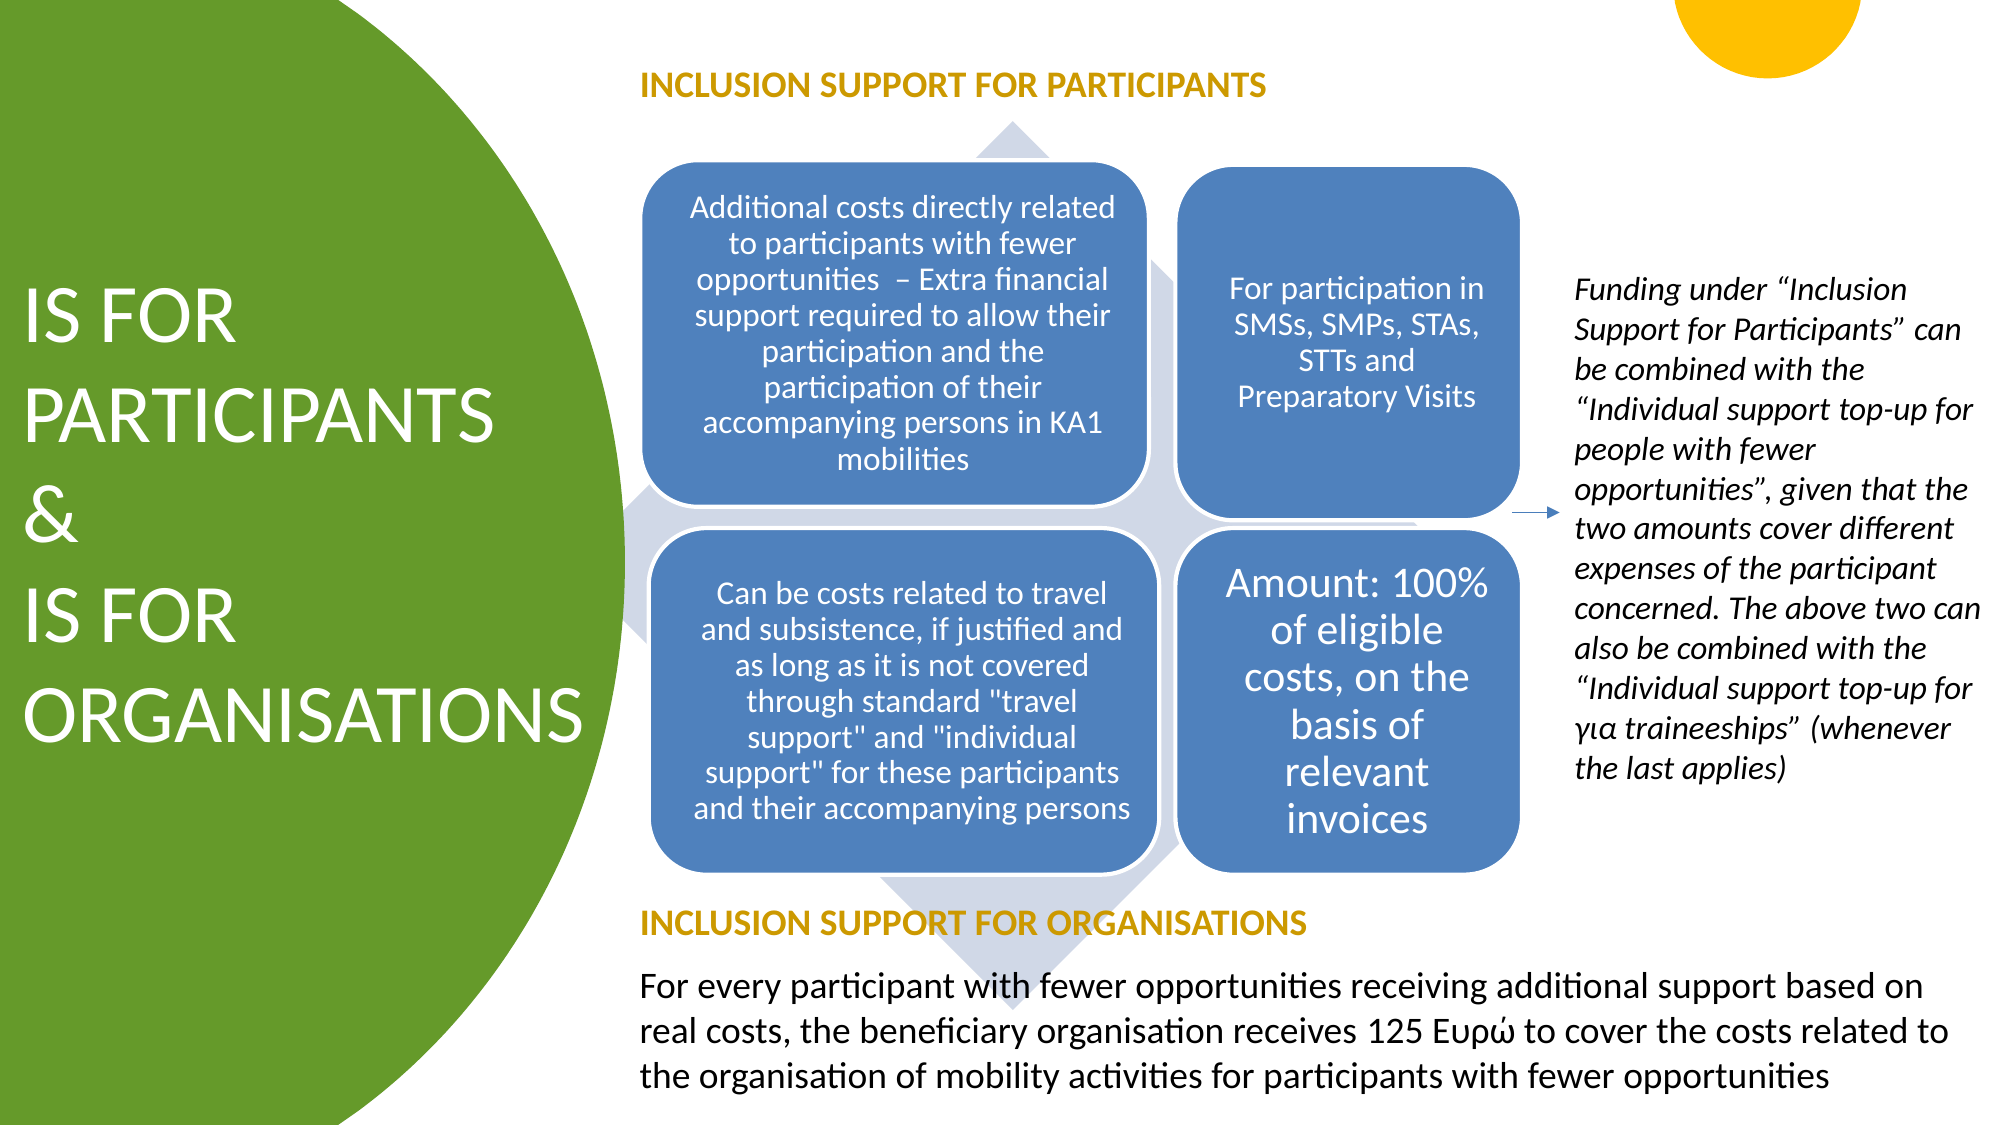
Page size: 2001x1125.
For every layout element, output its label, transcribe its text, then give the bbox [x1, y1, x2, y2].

text_box IS FOR PARTICIPANTS & IS FOR ORGANISATIONS [7, 251, 340, 767]
text_box [1674, 0, 1861, 79]
text_box INCLUSION SUPPORT FOR PARTICIPANTS [624, 53, 1413, 113]
text_box [0, 0, 469, 1125]
text_box For every participant with fewer opportunities receiving additional support based on real costs, the beneficiary organisation receives 125 Ευρώ to cover the costs related to the organisation of mobility activities for participants with fewer opportunities [624, 953, 1975, 1104]
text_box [345, 120, 1680, 1011]
text_box Funding under “Inclusion Support for Participants” can be combined with the “Individual support top-up for people with fewer opportunities”, given that the two amounts cover different expenses of the participant concerned. The above two can also be combined with the “Individual support top-up for για traineeships” (whenever the last applies) [1683, 259, 2000, 884]
